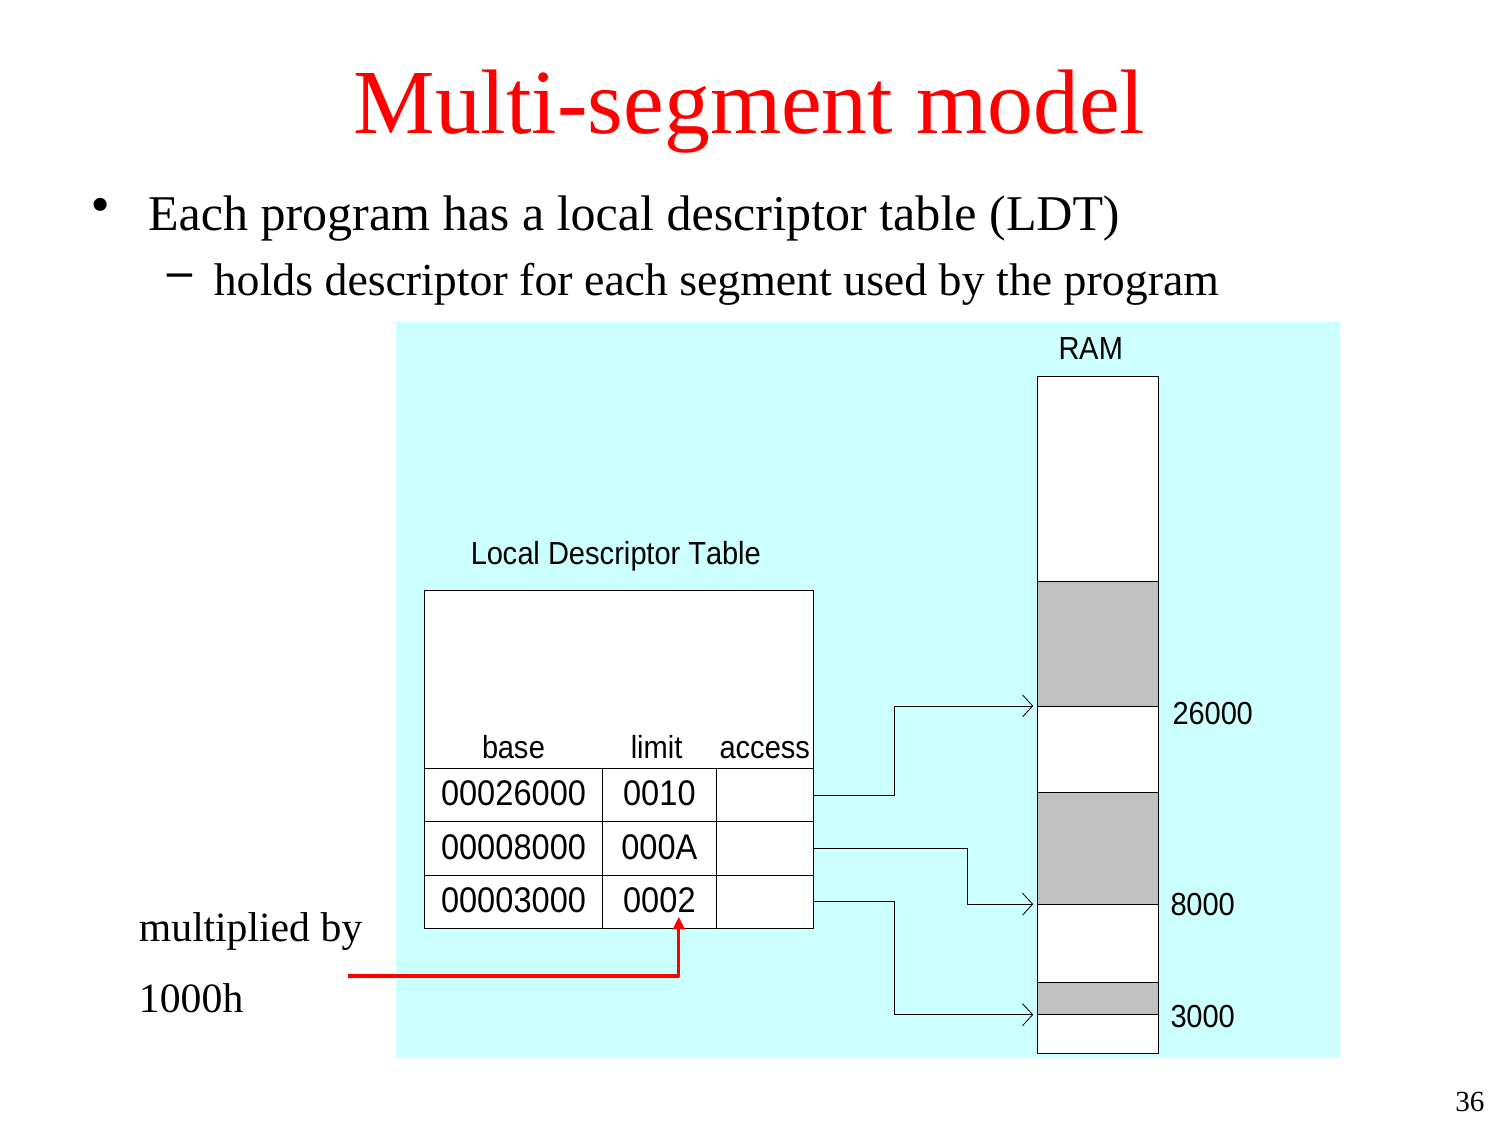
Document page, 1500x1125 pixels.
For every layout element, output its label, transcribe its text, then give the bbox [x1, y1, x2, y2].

slide_number 36 [1187, 1074, 1500, 1125]
text_box Each program has a local descriptor table (LDT) holds descriptor for each segment used by the program [76, 172, 1424, 350]
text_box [395, 321, 1341, 1058]
text_box multiplied by 1000h [123, 877, 390, 1043]
title Multi-segment model [74, 44, 1426, 150]
